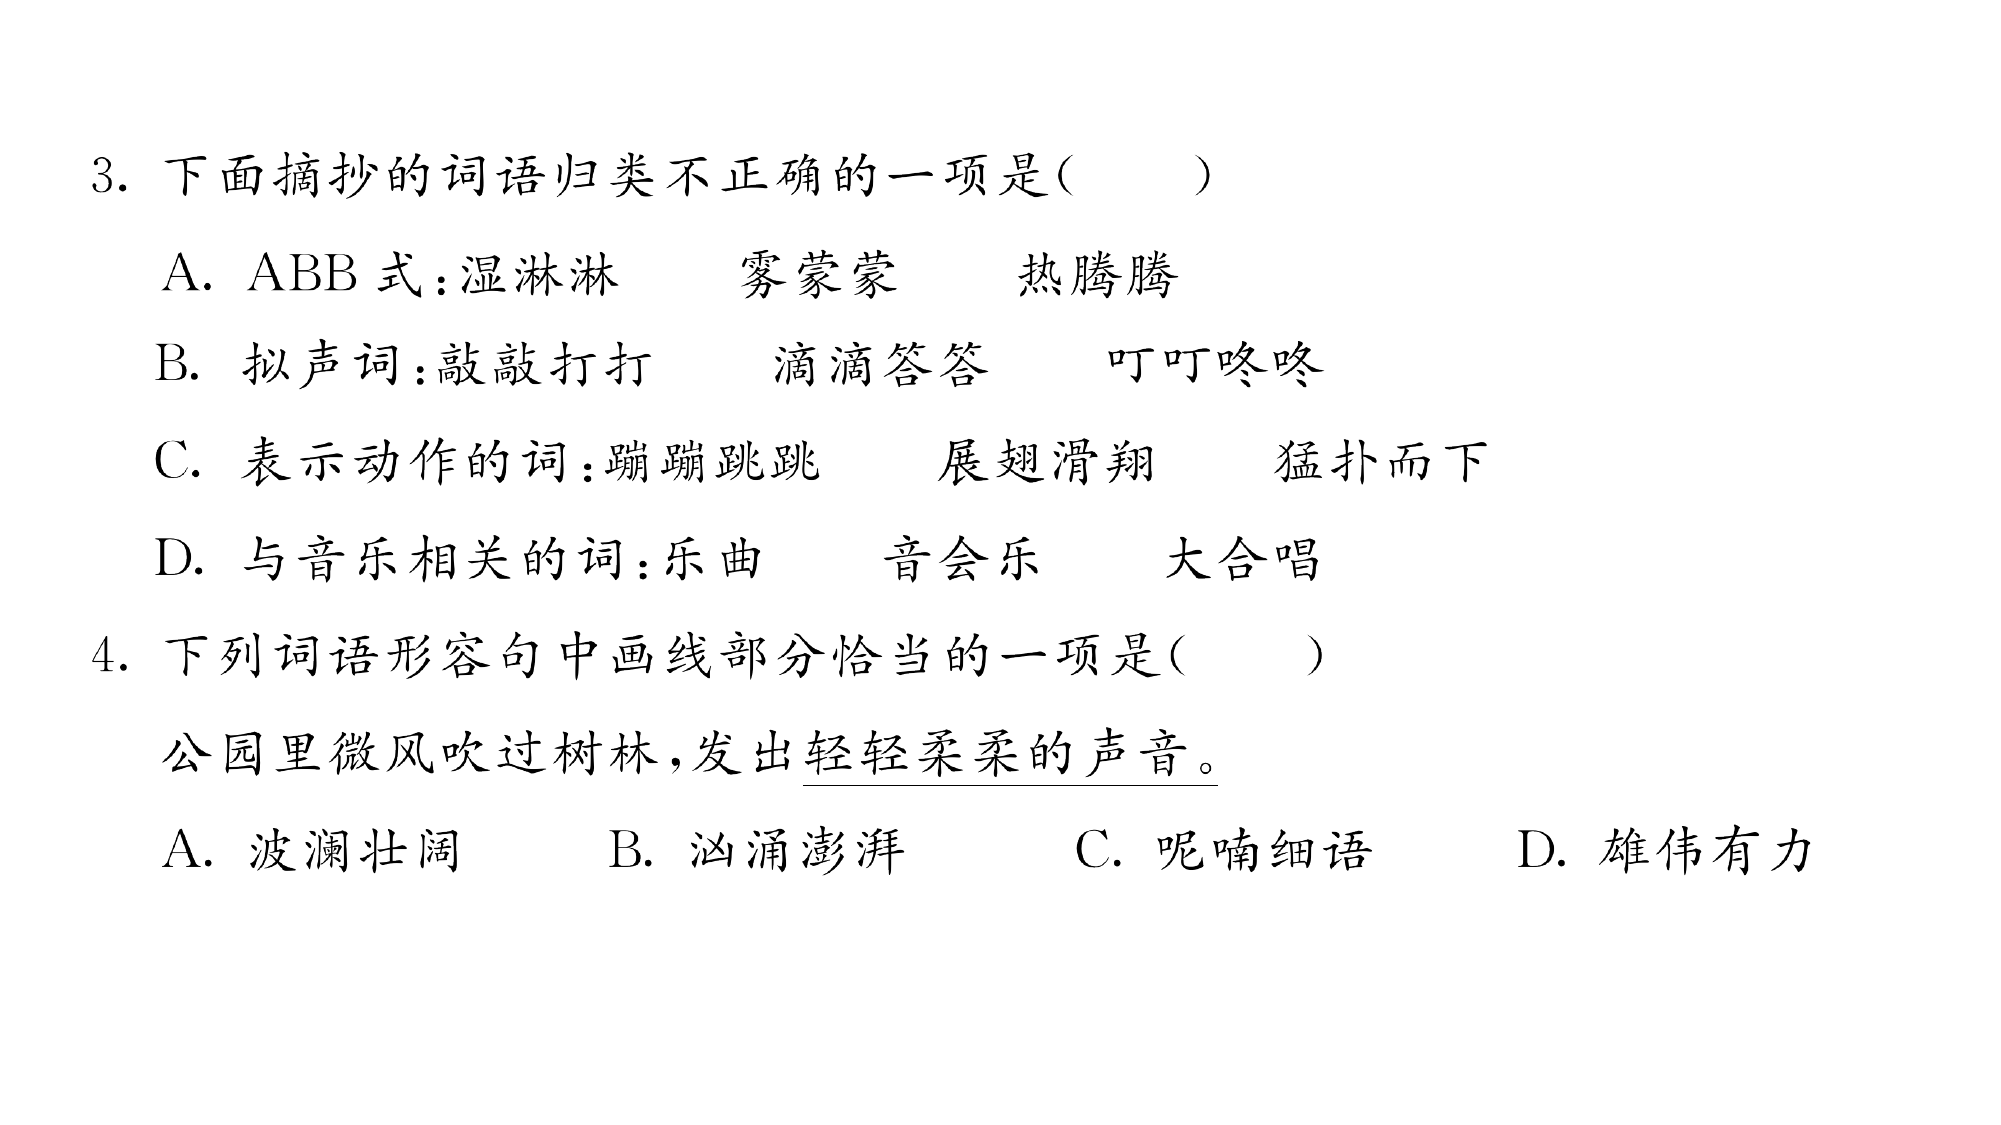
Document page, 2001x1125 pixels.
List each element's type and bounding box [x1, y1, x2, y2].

picture [87, 117, 1979, 886]
